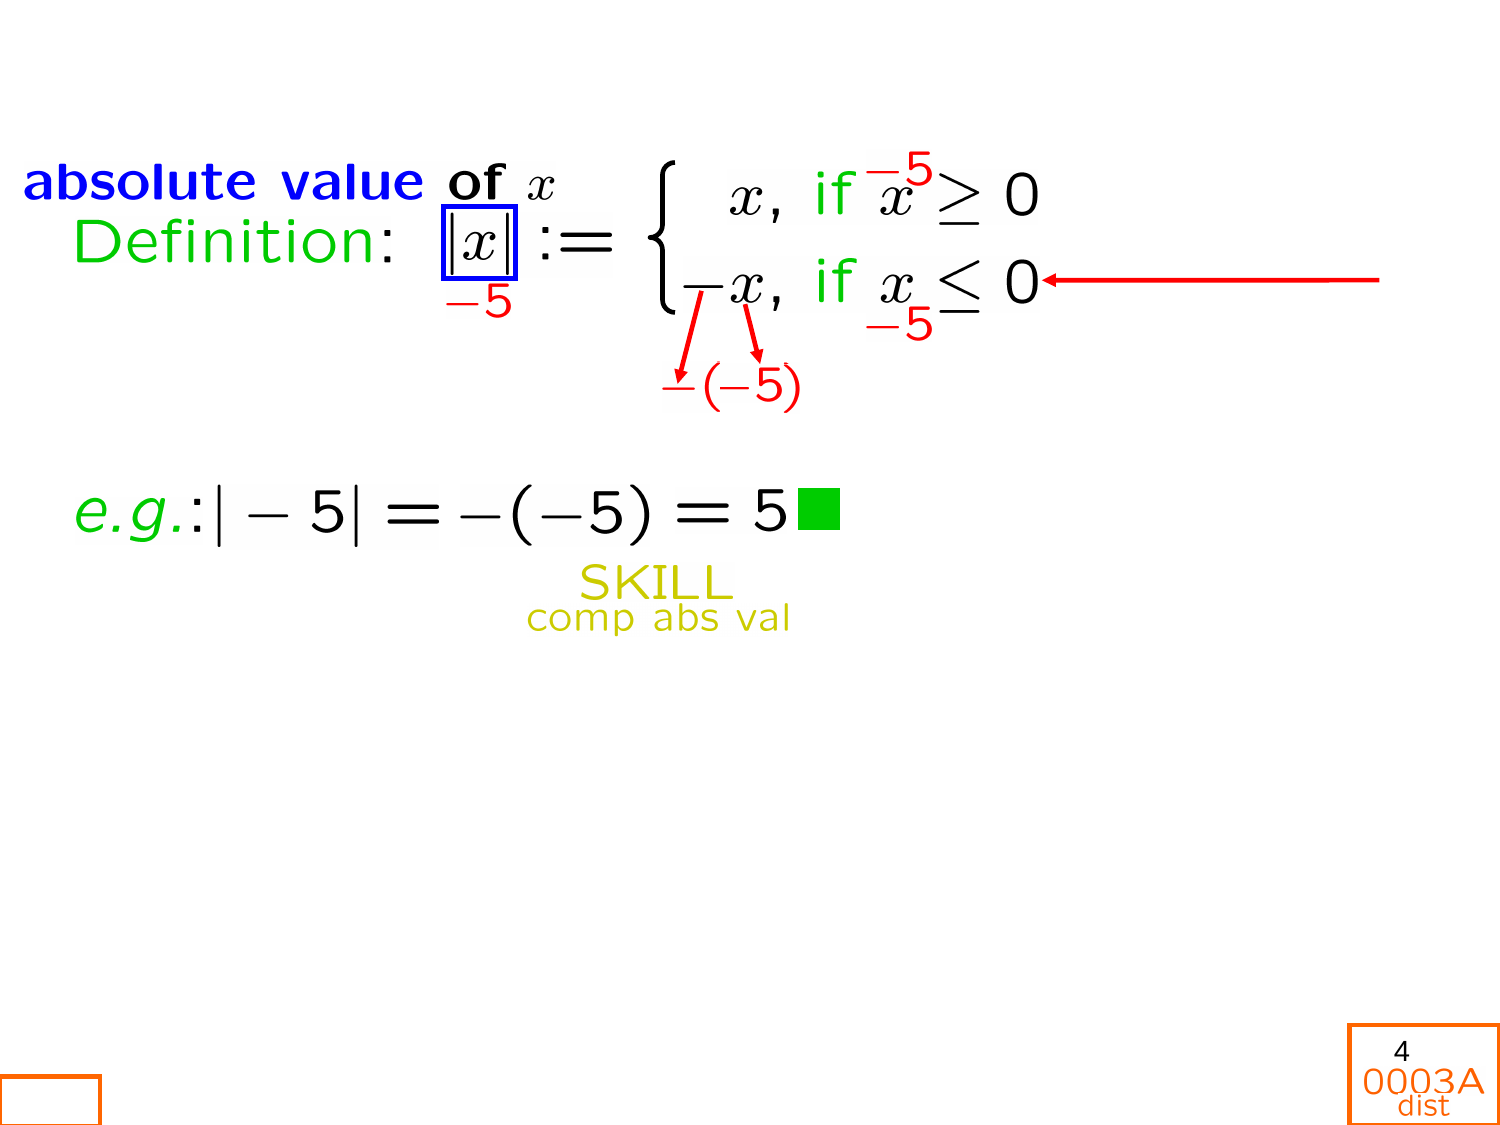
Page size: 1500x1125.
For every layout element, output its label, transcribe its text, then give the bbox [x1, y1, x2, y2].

picture [24, 161, 556, 201]
picture [683, 256, 1040, 342]
picture [74, 215, 392, 263]
picture [448, 212, 613, 278]
text_box [443, 209, 450, 216]
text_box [662, 362, 801, 414]
picture [74, 497, 203, 545]
text_box [1349, 1025, 1500, 1125]
text_box [749, 321, 764, 360]
picture [446, 281, 512, 320]
picture [674, 487, 787, 535]
slide_number 4 [1074, 1024, 1425, 1103]
picture [1363, 1065, 1486, 1116]
text_box [0, 1076, 100, 1125]
text_box [650, 162, 676, 313]
text_box [1044, 274, 1380, 287]
text_box [800, 490, 838, 528]
picture [727, 149, 1038, 226]
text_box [526, 562, 788, 638]
picture [460, 483, 651, 547]
picture [215, 484, 440, 551]
